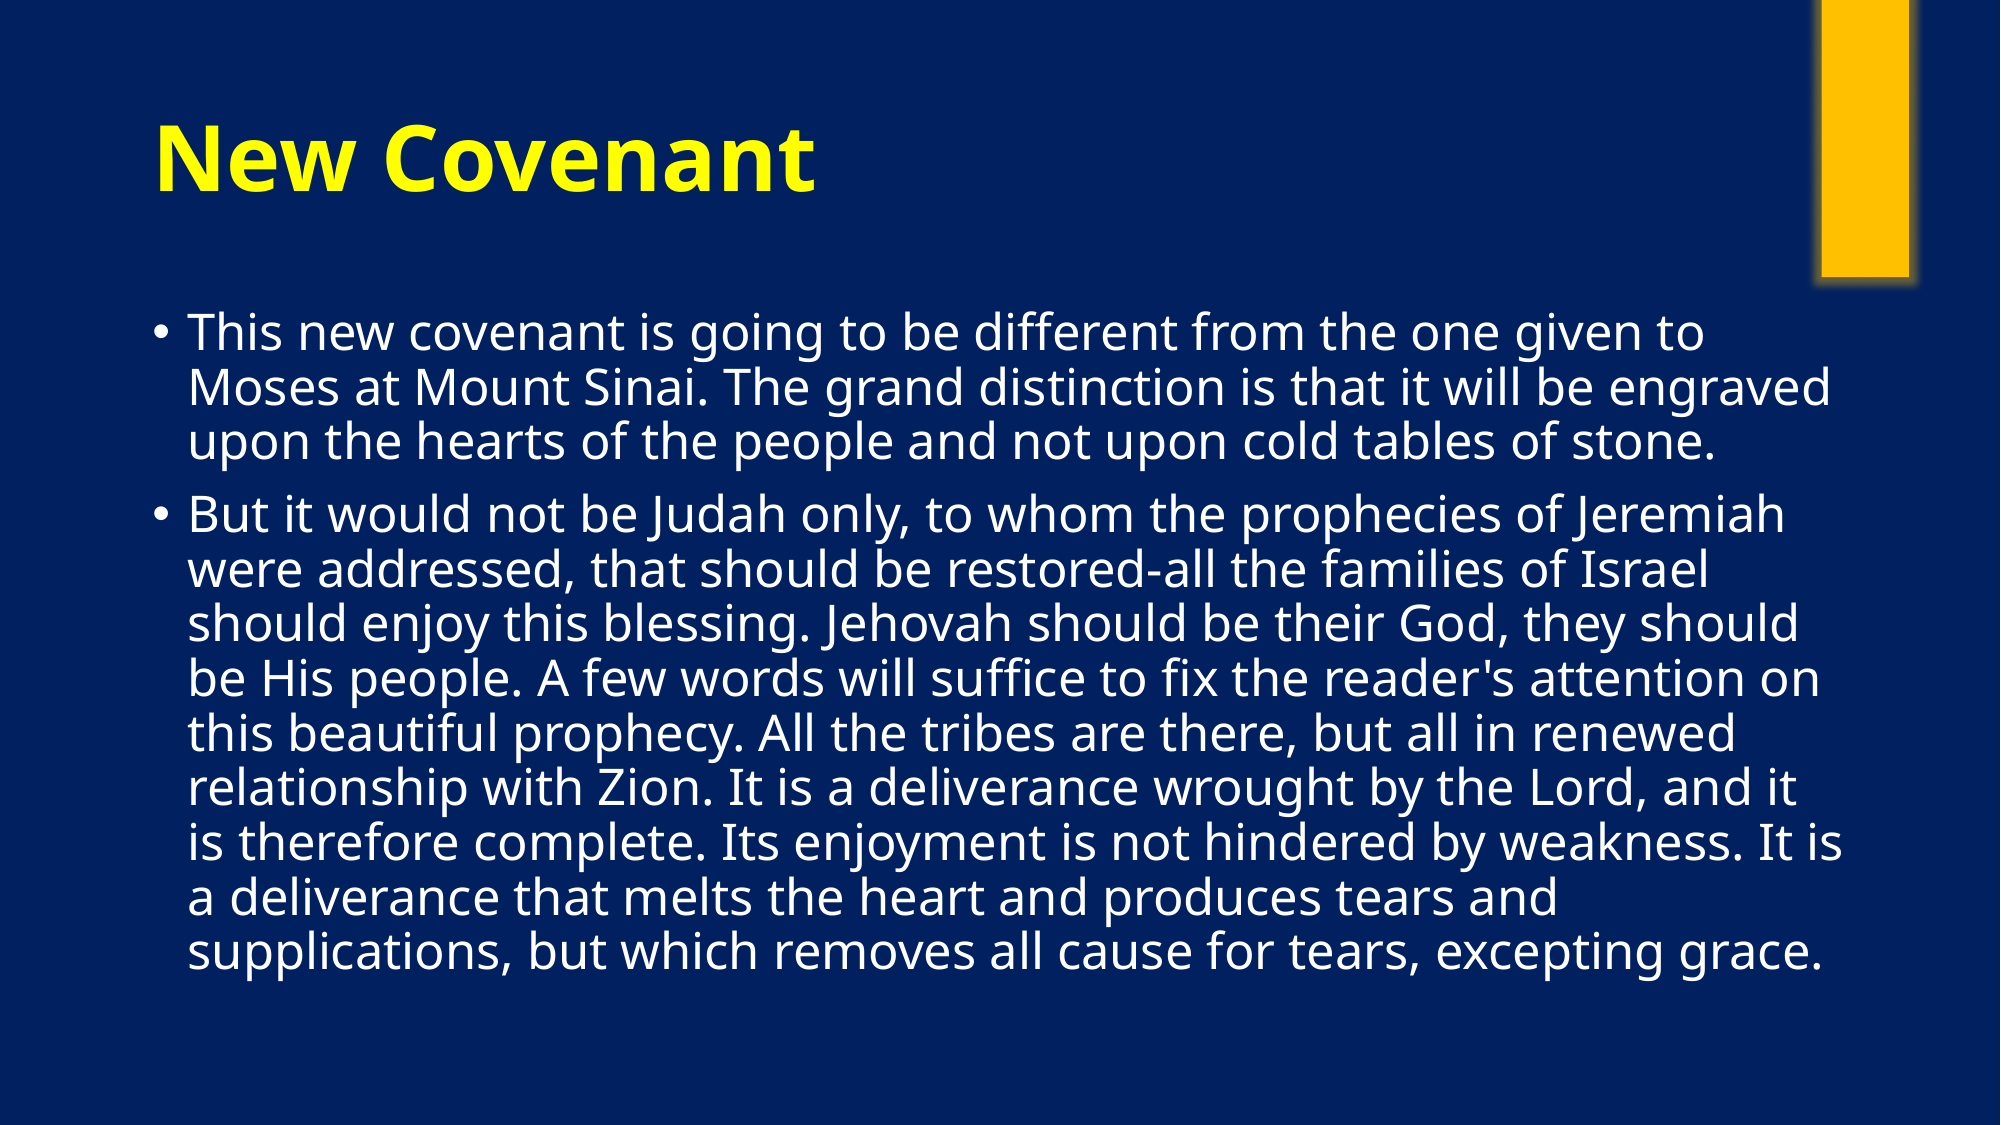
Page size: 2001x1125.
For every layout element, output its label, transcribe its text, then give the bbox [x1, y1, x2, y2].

list This new covenant is going to be different from the one given to Moses at Mount Sinai. The grand distinction is that it will be engraved upon the hearts of the people and not upon cold tables of stone. But it would not be Judah only, to whom the prophecies of Jeremiah were addressed, that should be restored-all the families of Israel should enjoy this blessing. Jehovah should be their God, they should be His people. A few words will suffice to fix the reader's attention on this beautiful prophecy. All the tribes are there, but all in renewed relationship with Zion. It is a deliverance wrought by the Lord, and it is therefore complete. Its enjoyment is not hindered by weakness. It is a deliverance that melts the heart and produces tears and supplications, but which removes all cause for tears, excepting grace. [137, 299, 1863, 1014]
title New Covenant [137, 52, 1863, 271]
